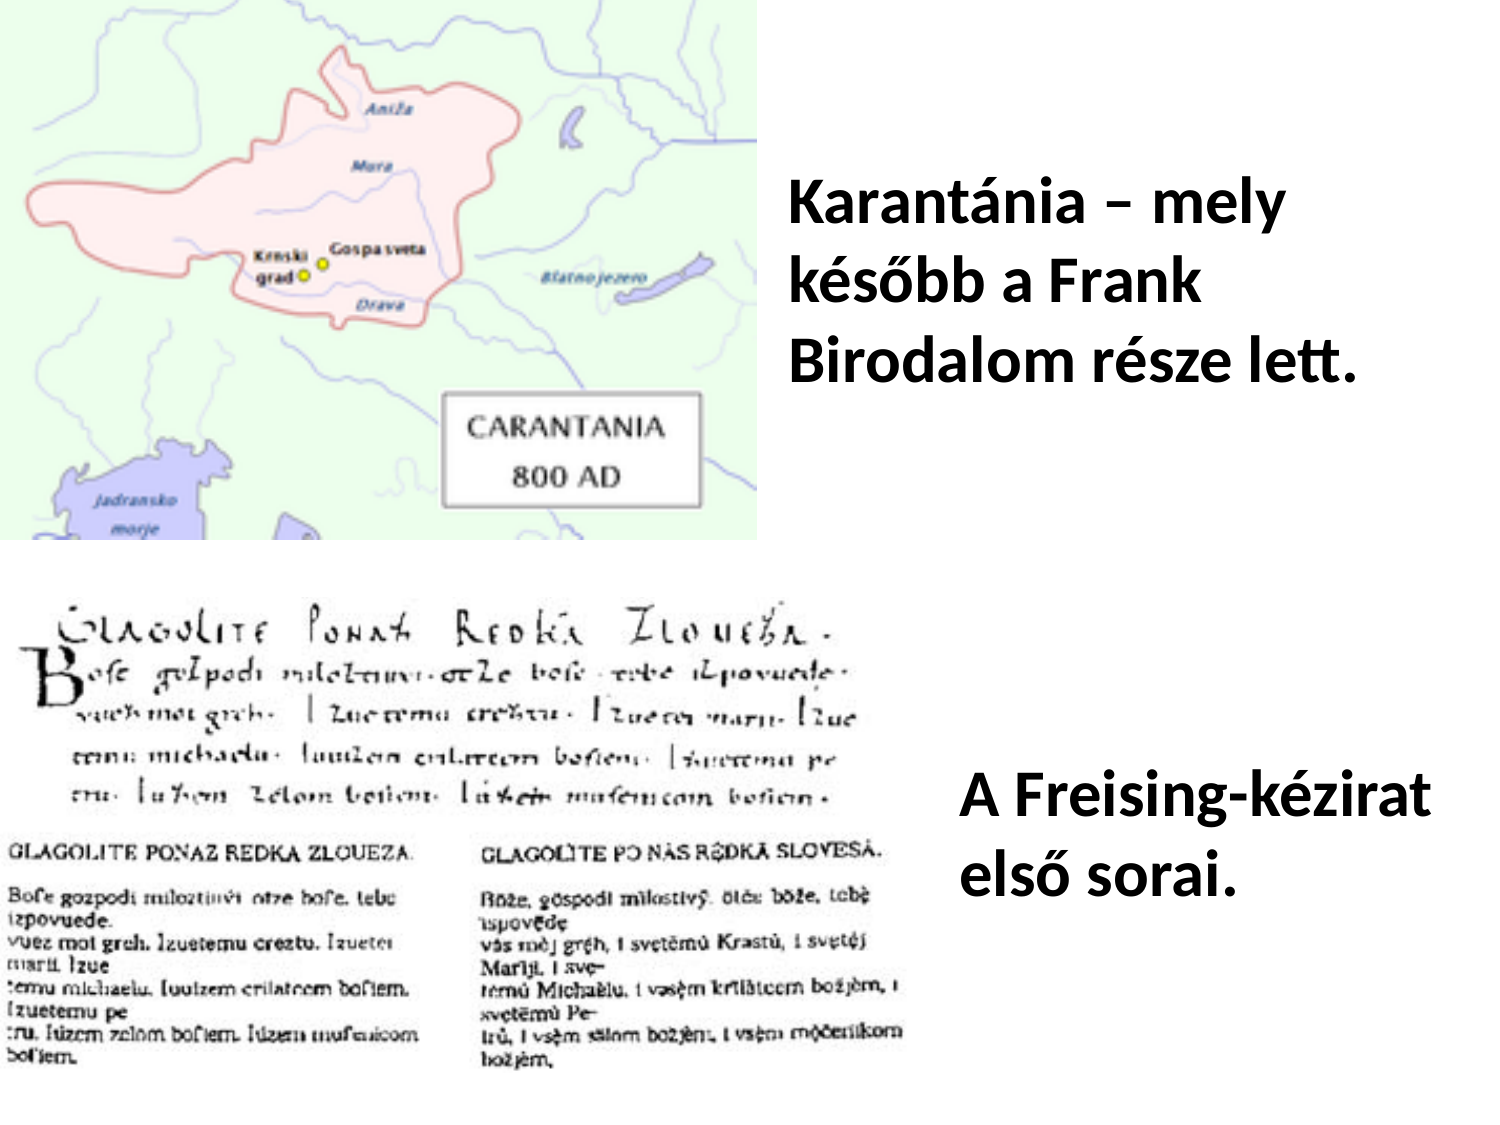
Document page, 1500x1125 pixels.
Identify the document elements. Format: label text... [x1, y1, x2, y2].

picture [0, 0, 757, 540]
text_box Karantánia – mely később a Frank Birodalom része lett. [773, 148, 1471, 404]
picture [0, 597, 910, 1073]
text_box A Freising-kézirat első sorai. [944, 742, 1471, 917]
